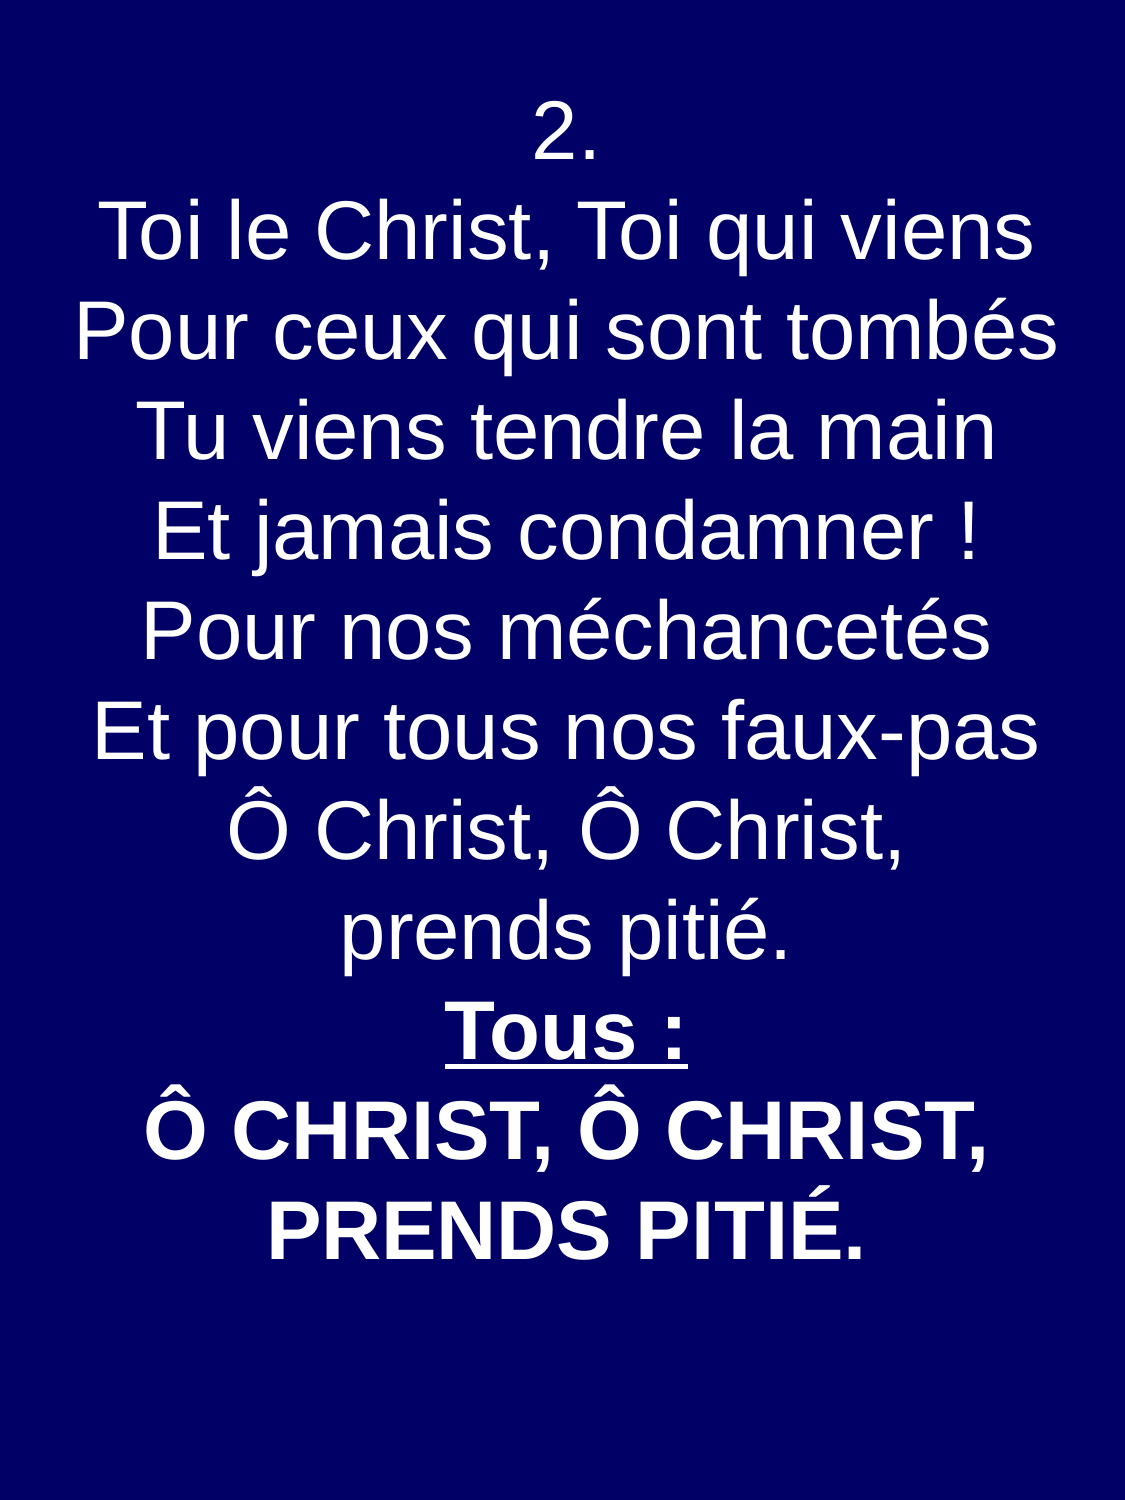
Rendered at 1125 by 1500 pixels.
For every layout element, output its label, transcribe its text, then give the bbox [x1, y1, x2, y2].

text_box 2. Toi le Christ, Toi qui viens Pour ceux qui sont tombés Tu viens tendre la main Et jamais condamner ! Pour nos méchancetés Et pour tous nos faux-pas Ô Christ, Ô Christ, prends pitié. Tous : Ô CHRIST, Ô CHRIST, PRENDS PITIÉ. [46, 47, 1087, 1406]
